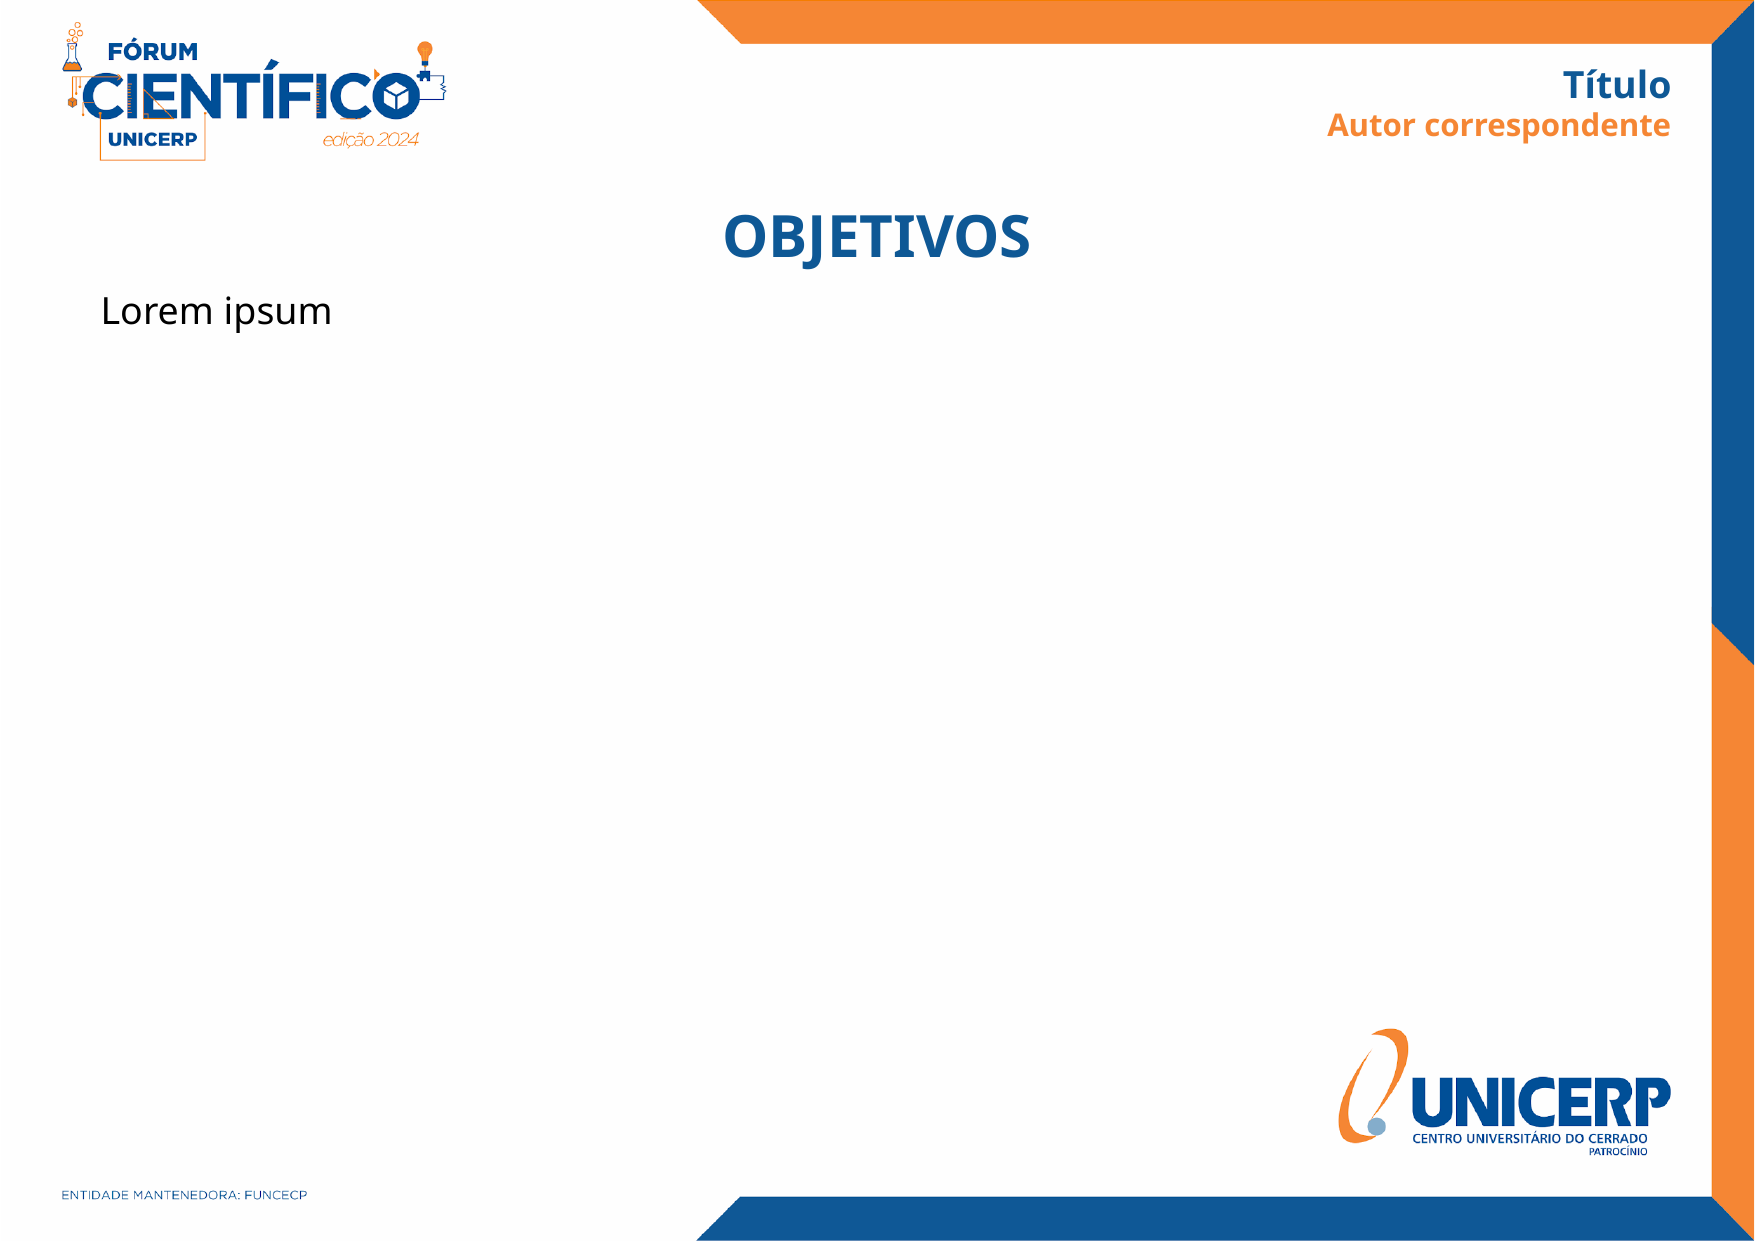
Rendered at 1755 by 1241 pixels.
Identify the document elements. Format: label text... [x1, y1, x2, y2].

picture [0, 0, 1755, 1241]
text_box Título Autor correspondente [1048, 53, 1687, 151]
text_box Lorem ipsum [85, 279, 1669, 1000]
text_box OBJETIVOS [85, 191, 1669, 277]
